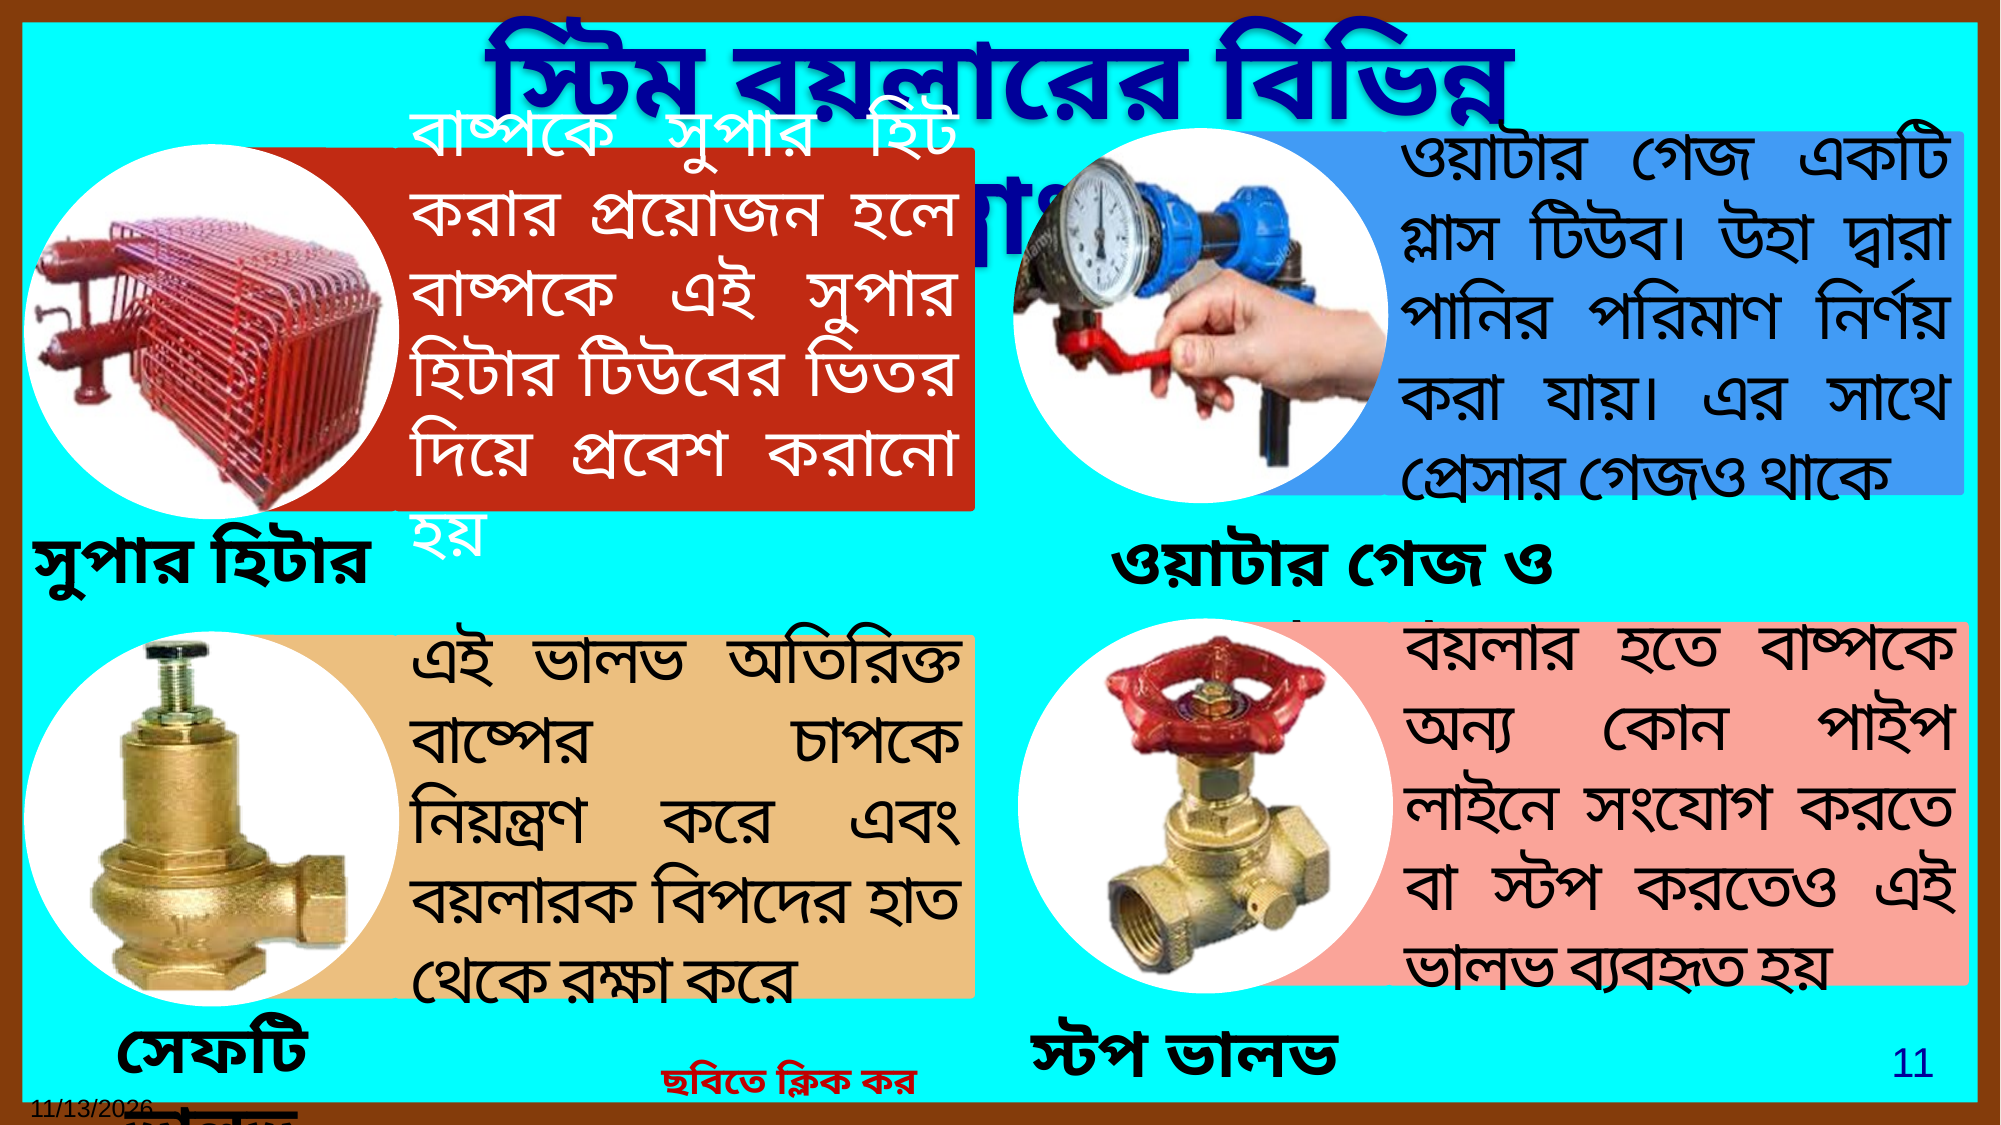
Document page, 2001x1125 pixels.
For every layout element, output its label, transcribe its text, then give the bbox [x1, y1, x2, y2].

text_box [1011, 126, 1235, 502]
text_box [22, 142, 245, 509]
slide_number 11 [1861, 1037, 1950, 1084]
text_box ছবিতে ক্লিক কর [646, 1049, 985, 1110]
text_box [1015, 616, 1243, 993]
text_box ওয়াটার গেজ ও প্রেসার গেজ [1015, 512, 1650, 687]
text_box স্টপ ভালভ [1015, 1003, 1354, 1098]
text_box স্টিম বয়লারের বিভিন্ন যন্ত্রাংশ [437, 0, 1563, 285]
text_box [177, 634, 976, 999]
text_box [1170, 621, 1970, 986]
text_box [22, 629, 249, 1006]
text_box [177, 147, 976, 512]
slide_number 27-Jul-21 [15, 1084, 278, 1125]
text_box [1166, 131, 1965, 496]
text_box সুপার হিটার [14, 509, 390, 605]
text_box সেফটি ভালভ [42, 999, 381, 1125]
